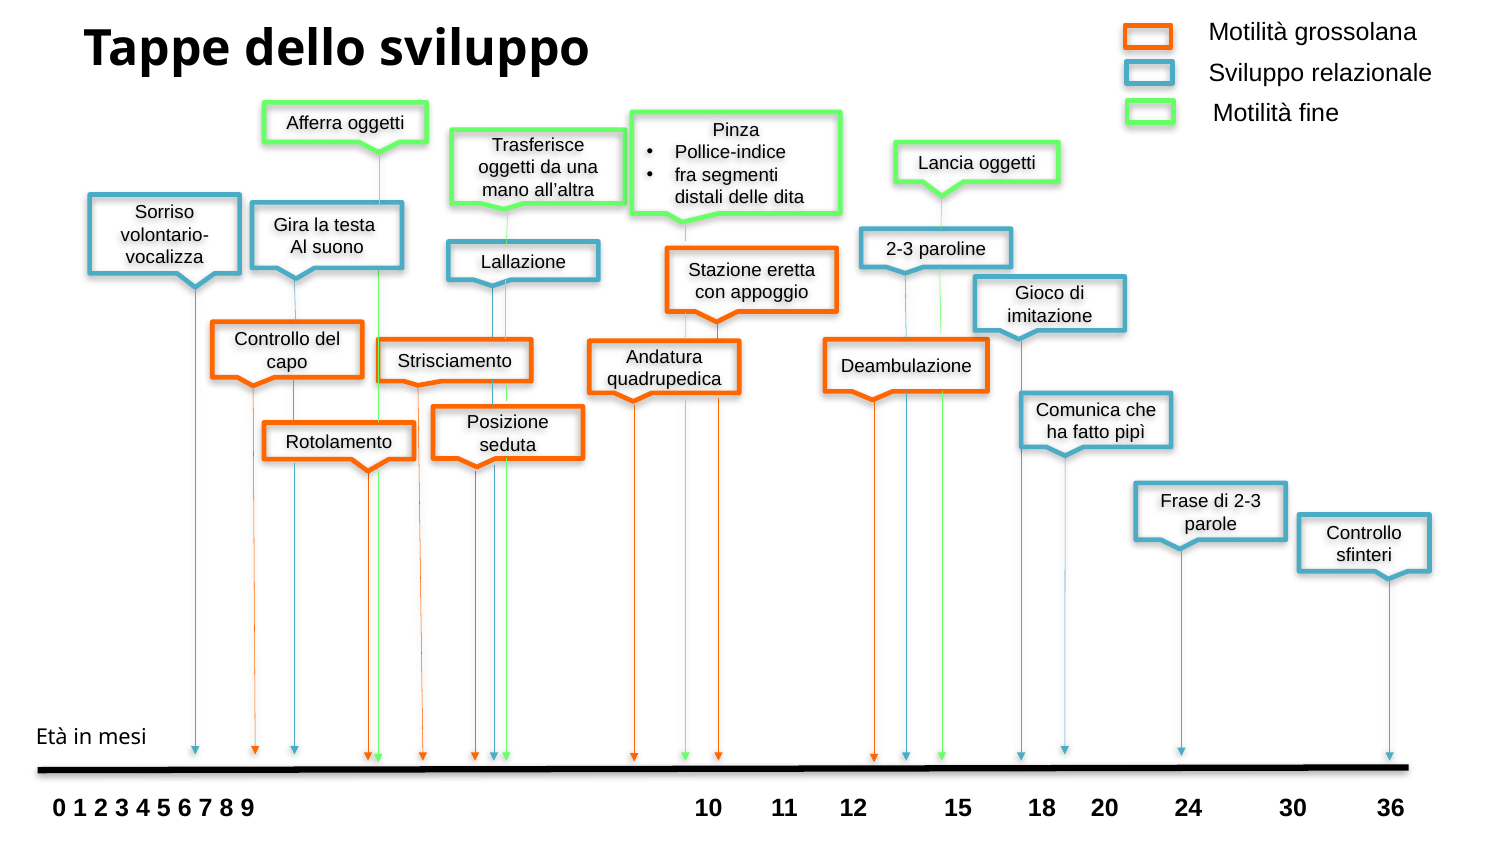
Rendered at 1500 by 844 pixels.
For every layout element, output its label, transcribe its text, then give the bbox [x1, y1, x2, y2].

text_box Deambulazione [824, 338, 989, 401]
text_box Posizione seduta [432, 405, 584, 468]
text_box Pinza Pollice-indice fra segmenti distali delle dita [631, 111, 842, 223]
text_box Lallazione [447, 240, 600, 287]
text_box Motilità fine [1198, 89, 1355, 134]
text_box 2-3 paroline [860, 228, 1012, 274]
text_box Controllo del capo [211, 321, 364, 386]
text_box Controllo sfinteri [1298, 513, 1431, 579]
text_box 10 11 12 15 18 20 24 30 36 [679, 783, 1450, 829]
text_box Rotolamento [263, 421, 412, 472]
text_box 0 1 2 3 4 5 6 7 8 9 [37, 783, 679, 829]
text_box [1126, 100, 1174, 123]
text_box [1126, 60, 1173, 84]
text_box Frase di 2-3 parole [1134, 482, 1287, 550]
text_box Sorriso volontario- vocalizza [88, 193, 241, 288]
text_box Stazione eretta con appoggio [666, 247, 838, 323]
text_box Sviluppo relazionale [1193, 48, 1448, 94]
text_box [417, 385, 424, 761]
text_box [37, 767, 1409, 771]
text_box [252, 385, 256, 755]
text_box Età in mesi [21, 715, 162, 757]
text_box Motilità grossolana [1193, 8, 1433, 48]
text_box Comunica che ha fatto pipì [1026, 392, 1172, 457]
text_box Lancia oggetti [894, 141, 1060, 197]
text_box Trasferisce oggetti da una mano all’altra [450, 128, 626, 210]
text_box Tappe dello sviluppo [68, 8, 606, 84]
text_box Strisciamento [383, 338, 533, 386]
text_box Andatura quadrupedica [588, 340, 741, 403]
text_box Afferra oggetti [263, 101, 428, 152]
text_box [1124, 24, 1172, 48]
text_box Gira la testa Al suono [251, 201, 403, 279]
text_box Gioco di imitazione [974, 275, 1126, 340]
